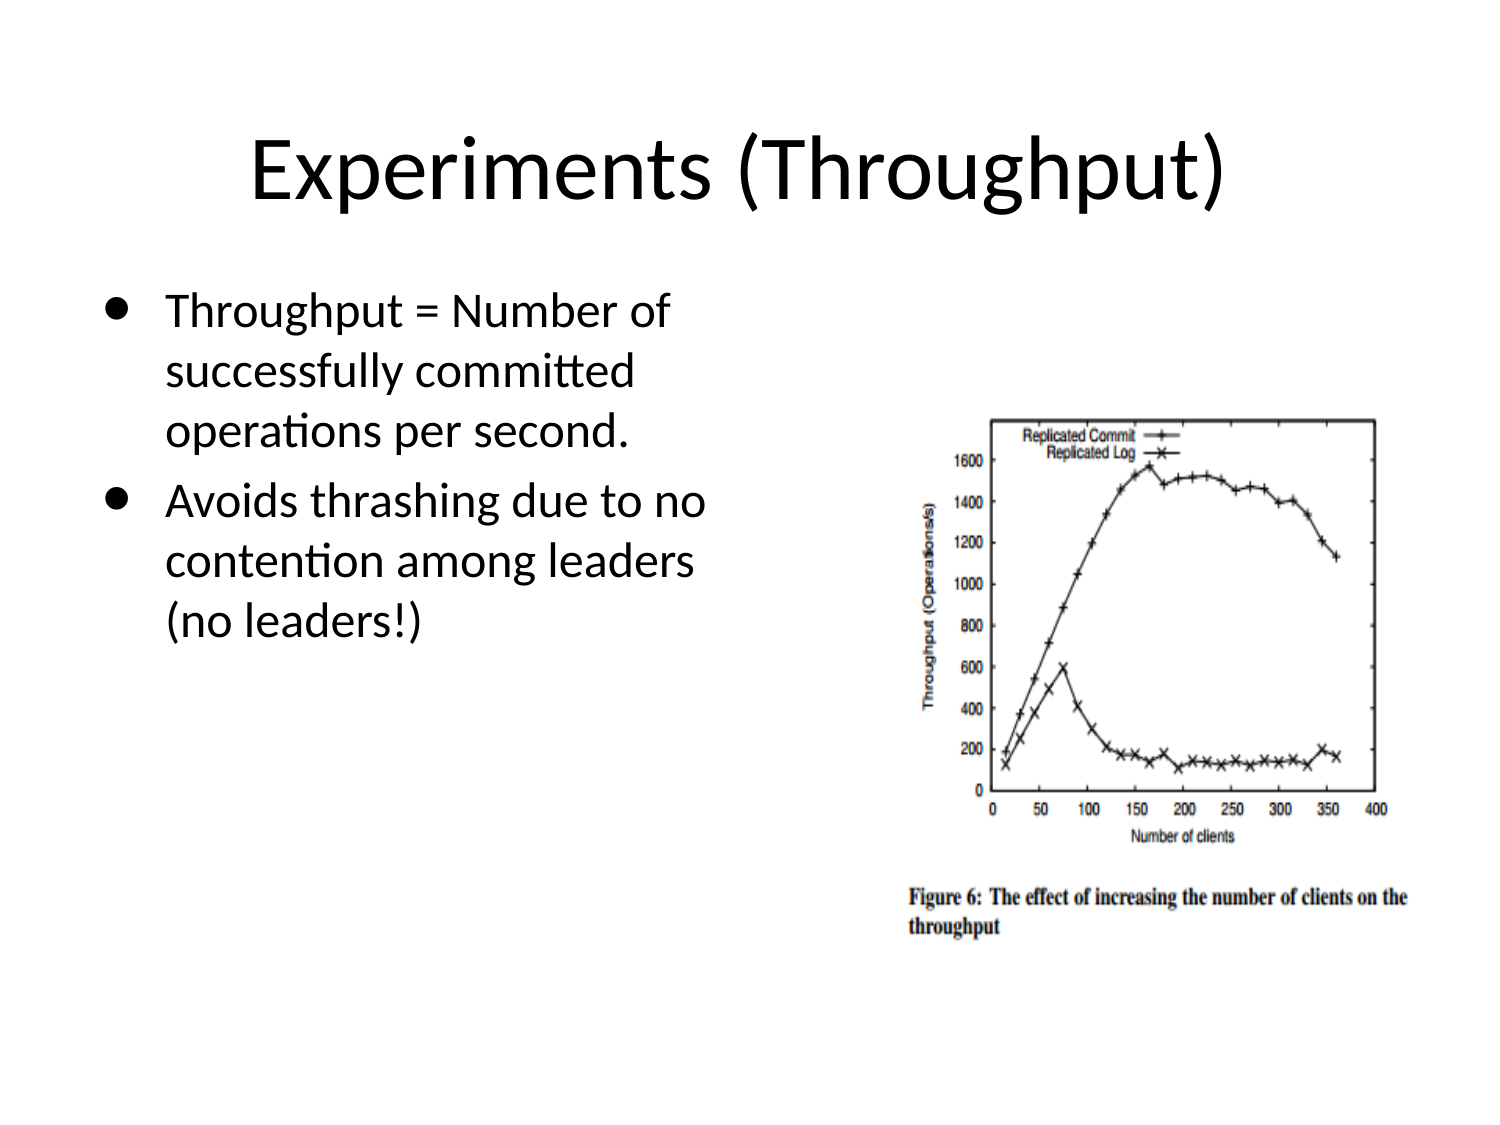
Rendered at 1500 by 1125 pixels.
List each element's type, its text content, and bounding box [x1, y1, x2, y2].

title Experiments (Throughput) [75, 45, 1425, 233]
list Throughput = Number of successfully committed operations per second. Avoids thrashing due to no contention among leaders (no leaders!) [75, 262, 750, 1078]
picture [885, 367, 1426, 973]
